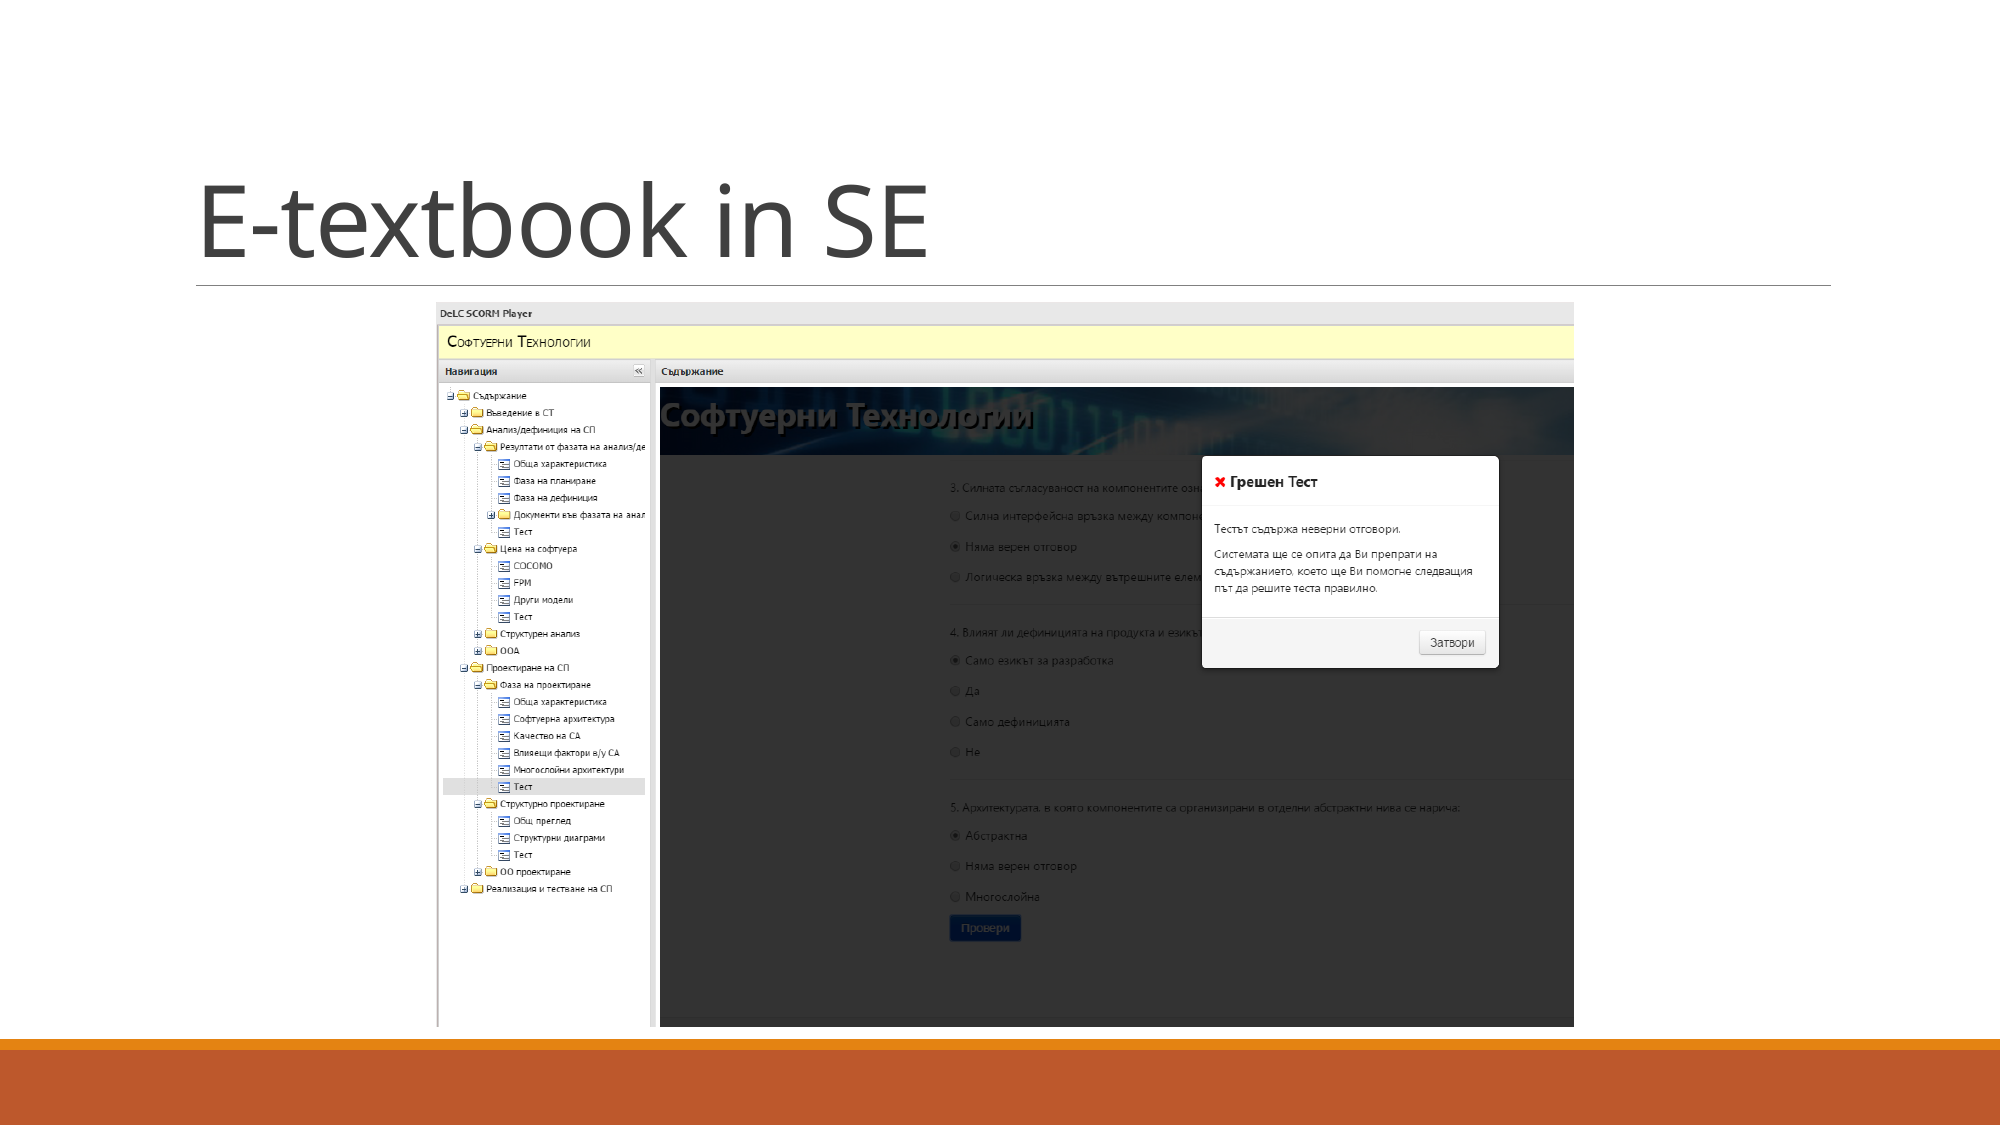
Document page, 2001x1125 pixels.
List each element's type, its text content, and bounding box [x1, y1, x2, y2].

picture [436, 302, 1574, 1027]
title E-textbook in SE [180, 47, 1830, 285]
